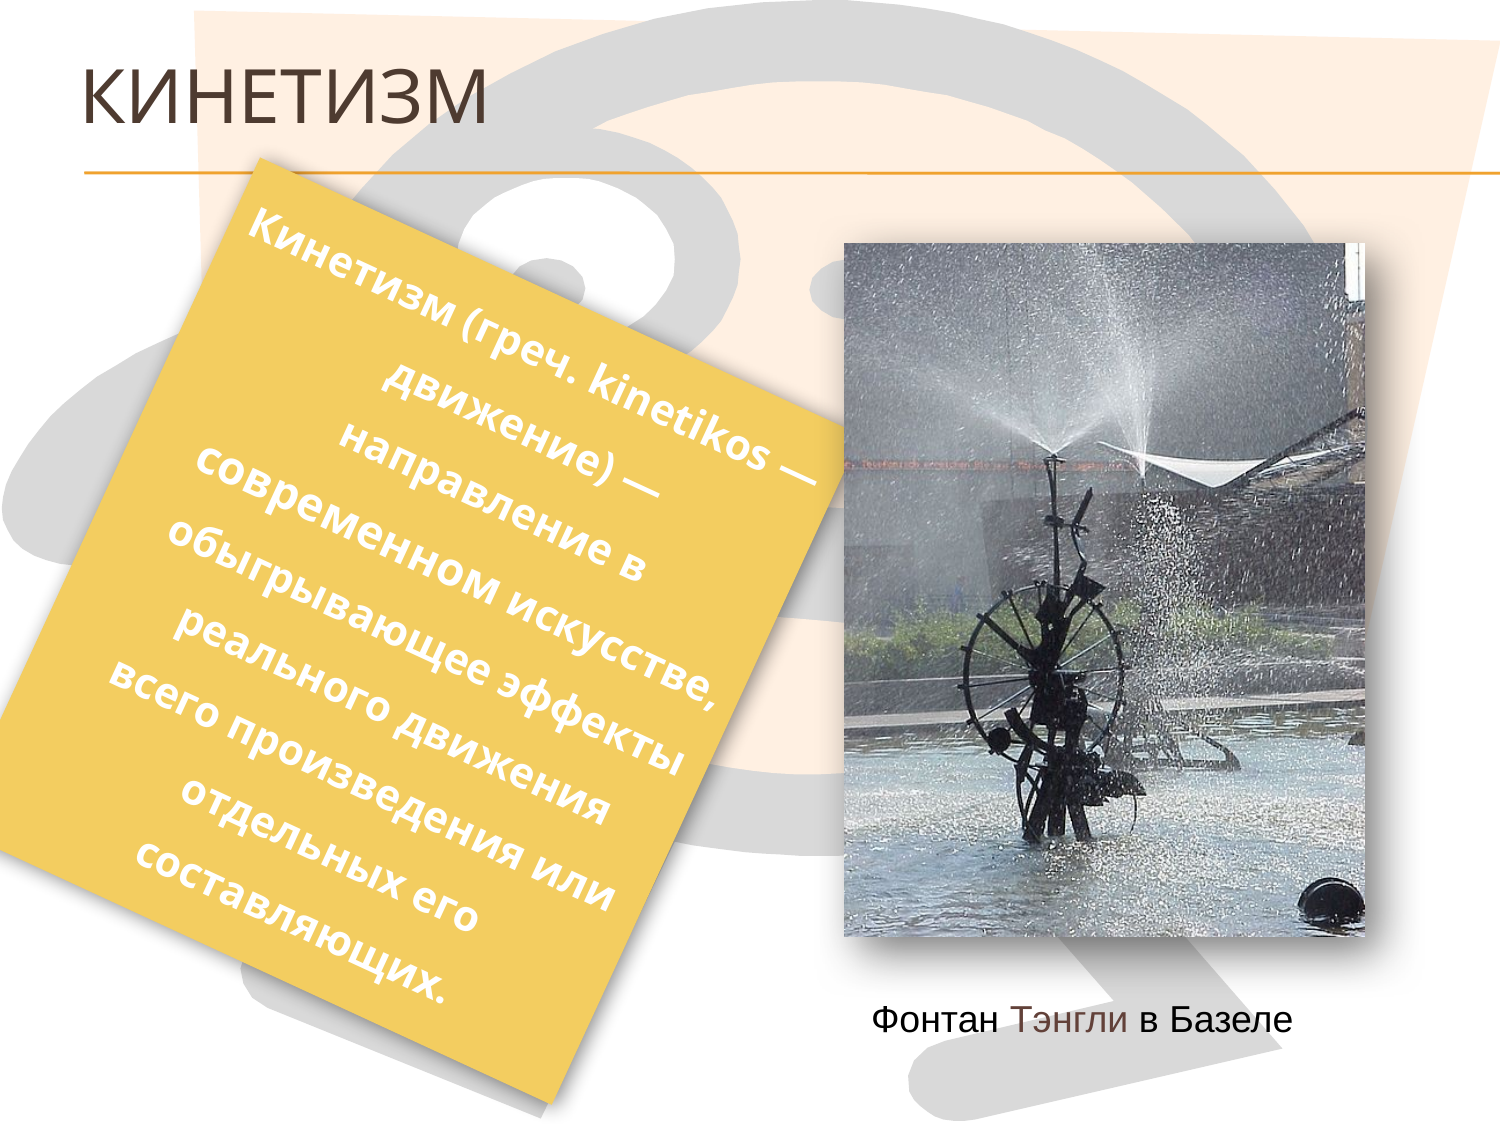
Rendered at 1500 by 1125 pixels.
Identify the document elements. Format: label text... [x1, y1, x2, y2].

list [844, 243, 1365, 937]
title кинетизм [64, 0, 1415, 188]
text_box Фонтан Тэнгли в Базеле [856, 987, 1388, 1048]
list Кинетизм (греч. kinetikos — движение) — направление в современном искусстве, обыгрывающее эффекты реального движения всего произведения или отдельных его составляющих. [0, 157, 826, 1105]
